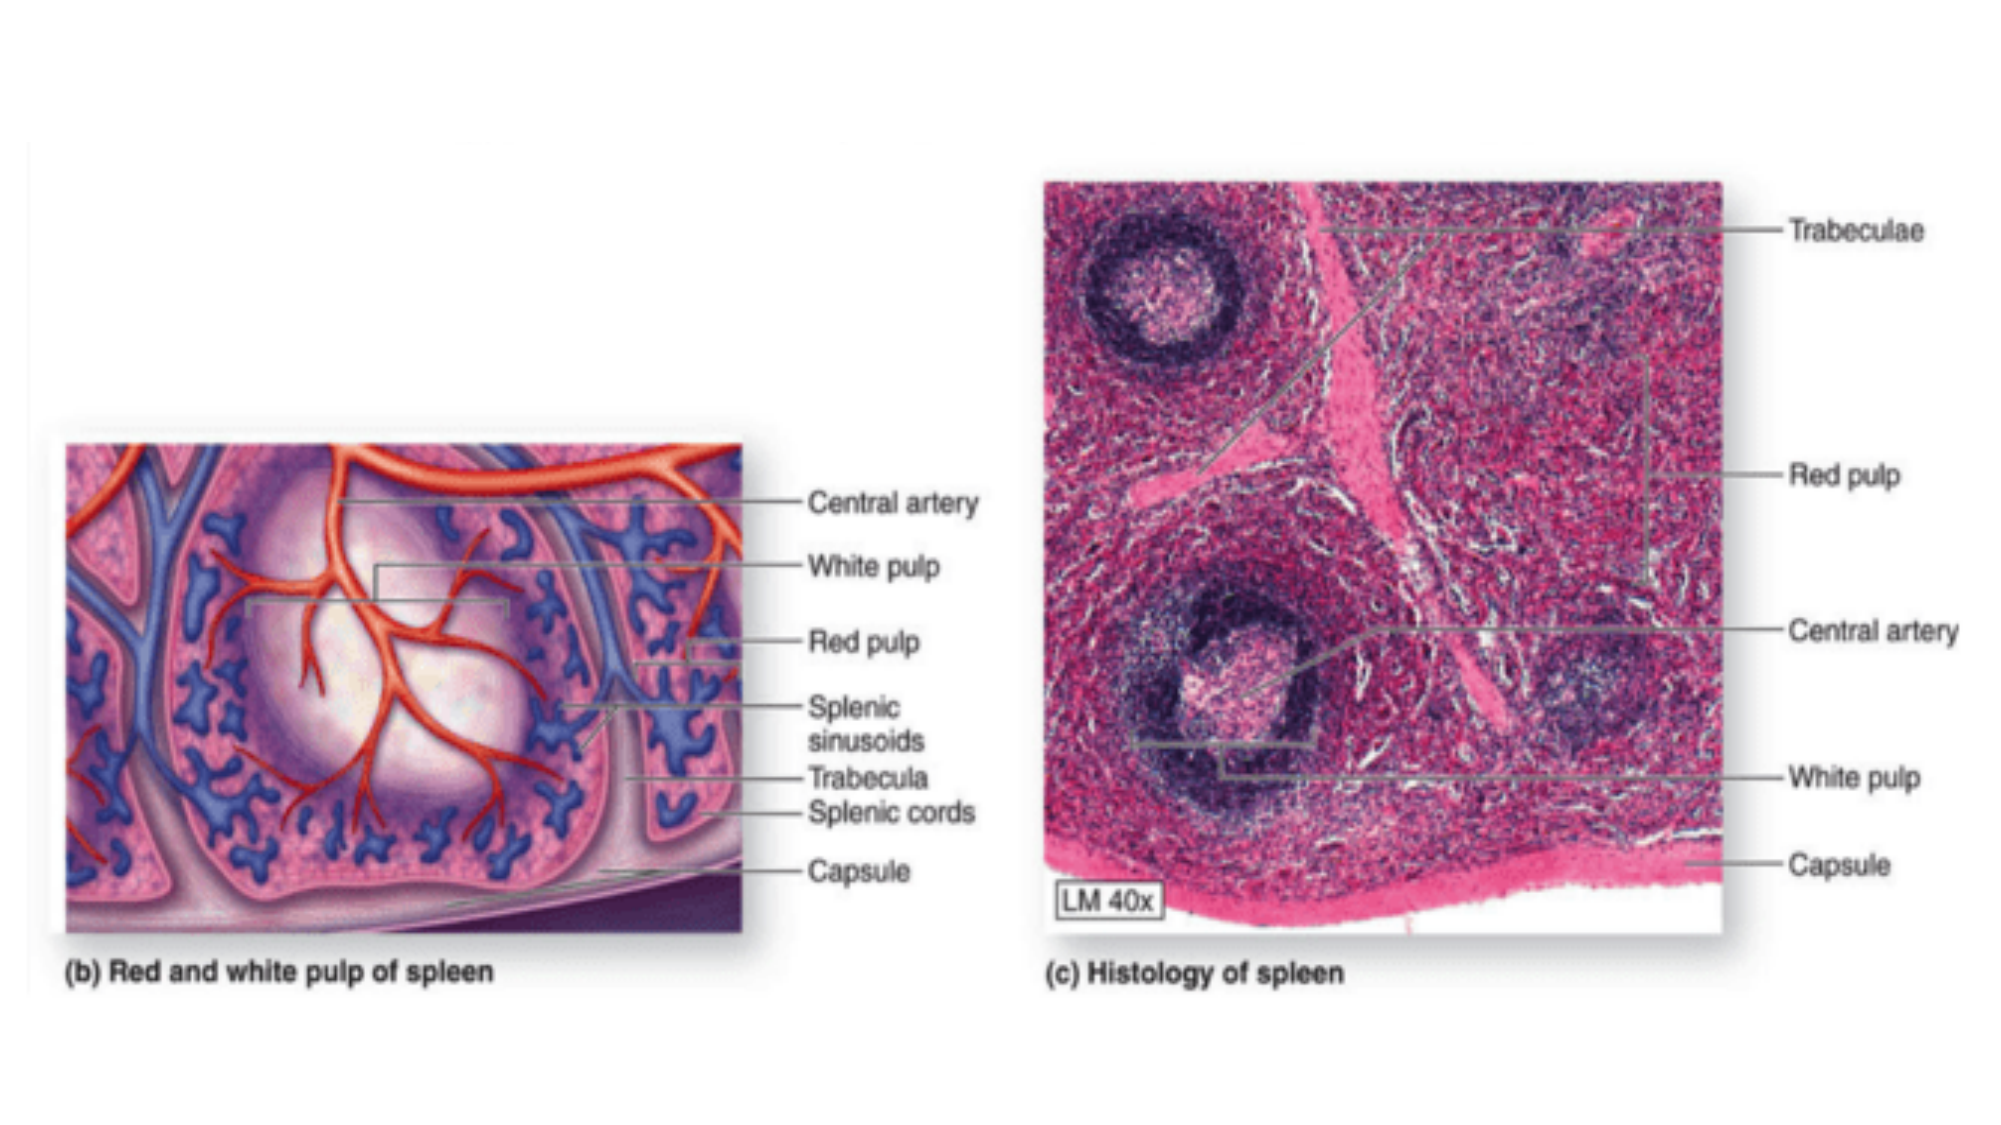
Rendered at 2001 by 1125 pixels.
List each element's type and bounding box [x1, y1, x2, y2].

picture [25, 142, 1963, 998]
